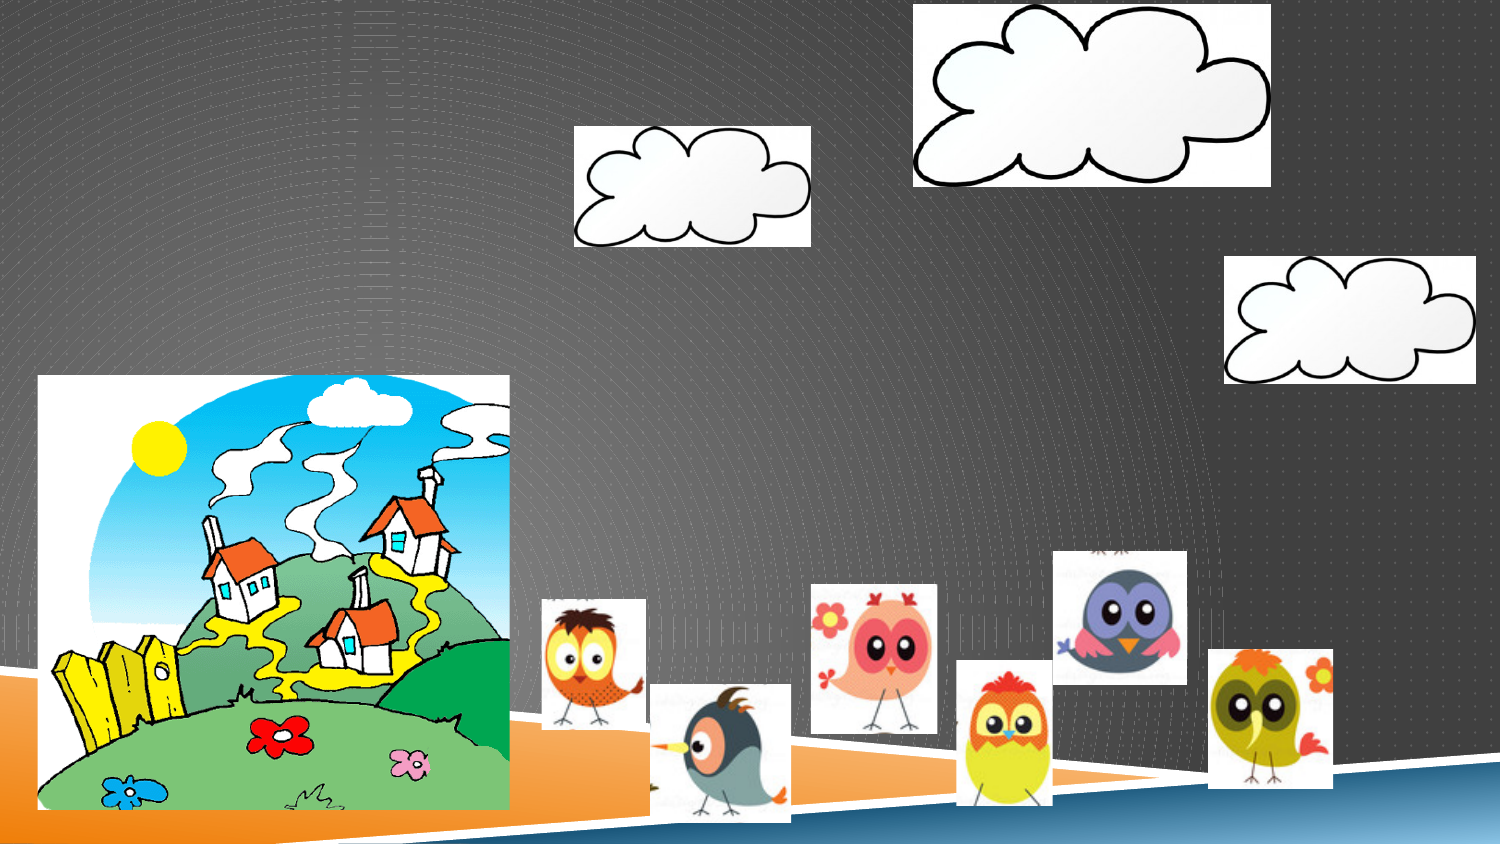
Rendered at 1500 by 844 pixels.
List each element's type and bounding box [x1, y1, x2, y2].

picture [810, 584, 938, 734]
picture [124, 787, 135, 796]
picture [649, 684, 792, 823]
picture [956, 551, 1188, 807]
picture [37, 374, 510, 811]
picture [912, 4, 1271, 187]
text_box [150, 221, 1225, 794]
picture [1207, 648, 1334, 789]
picture [308, 378, 412, 427]
picture [573, 125, 812, 247]
picture [1224, 255, 1476, 384]
picture [541, 598, 647, 731]
